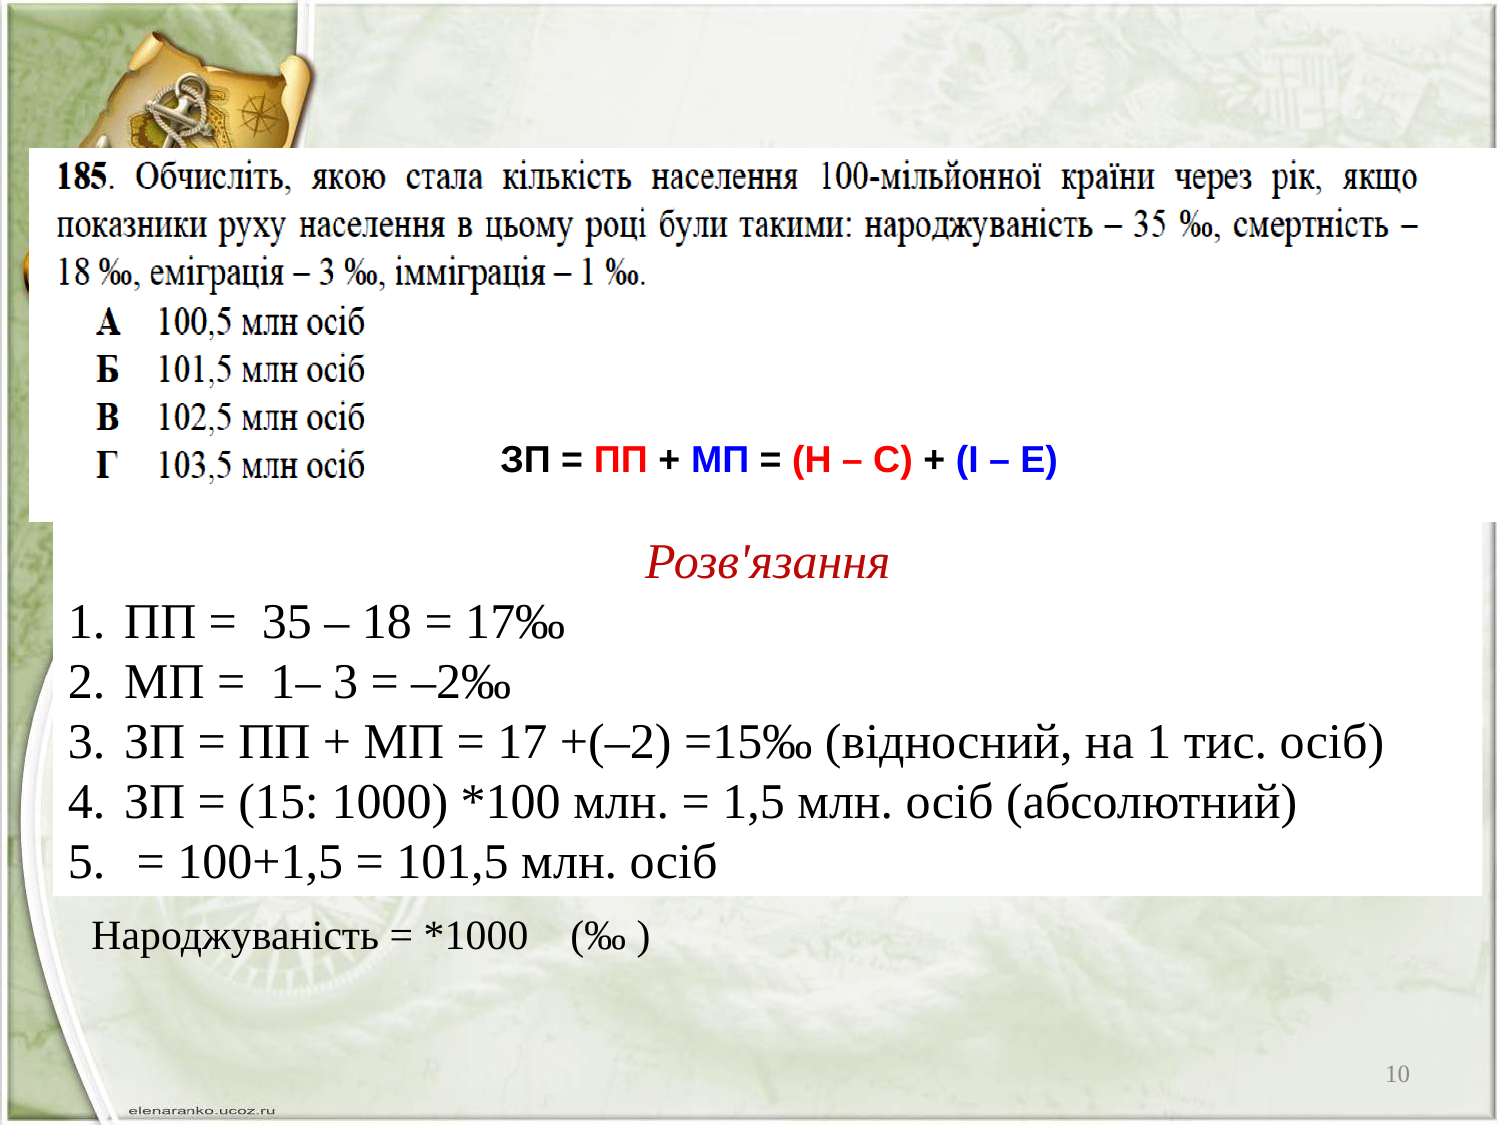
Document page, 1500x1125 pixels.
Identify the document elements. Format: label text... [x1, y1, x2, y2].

picture [0, 0, 1500, 1125]
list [29, 148, 1500, 522]
slide_number 10 [1074, 1042, 1425, 1103]
